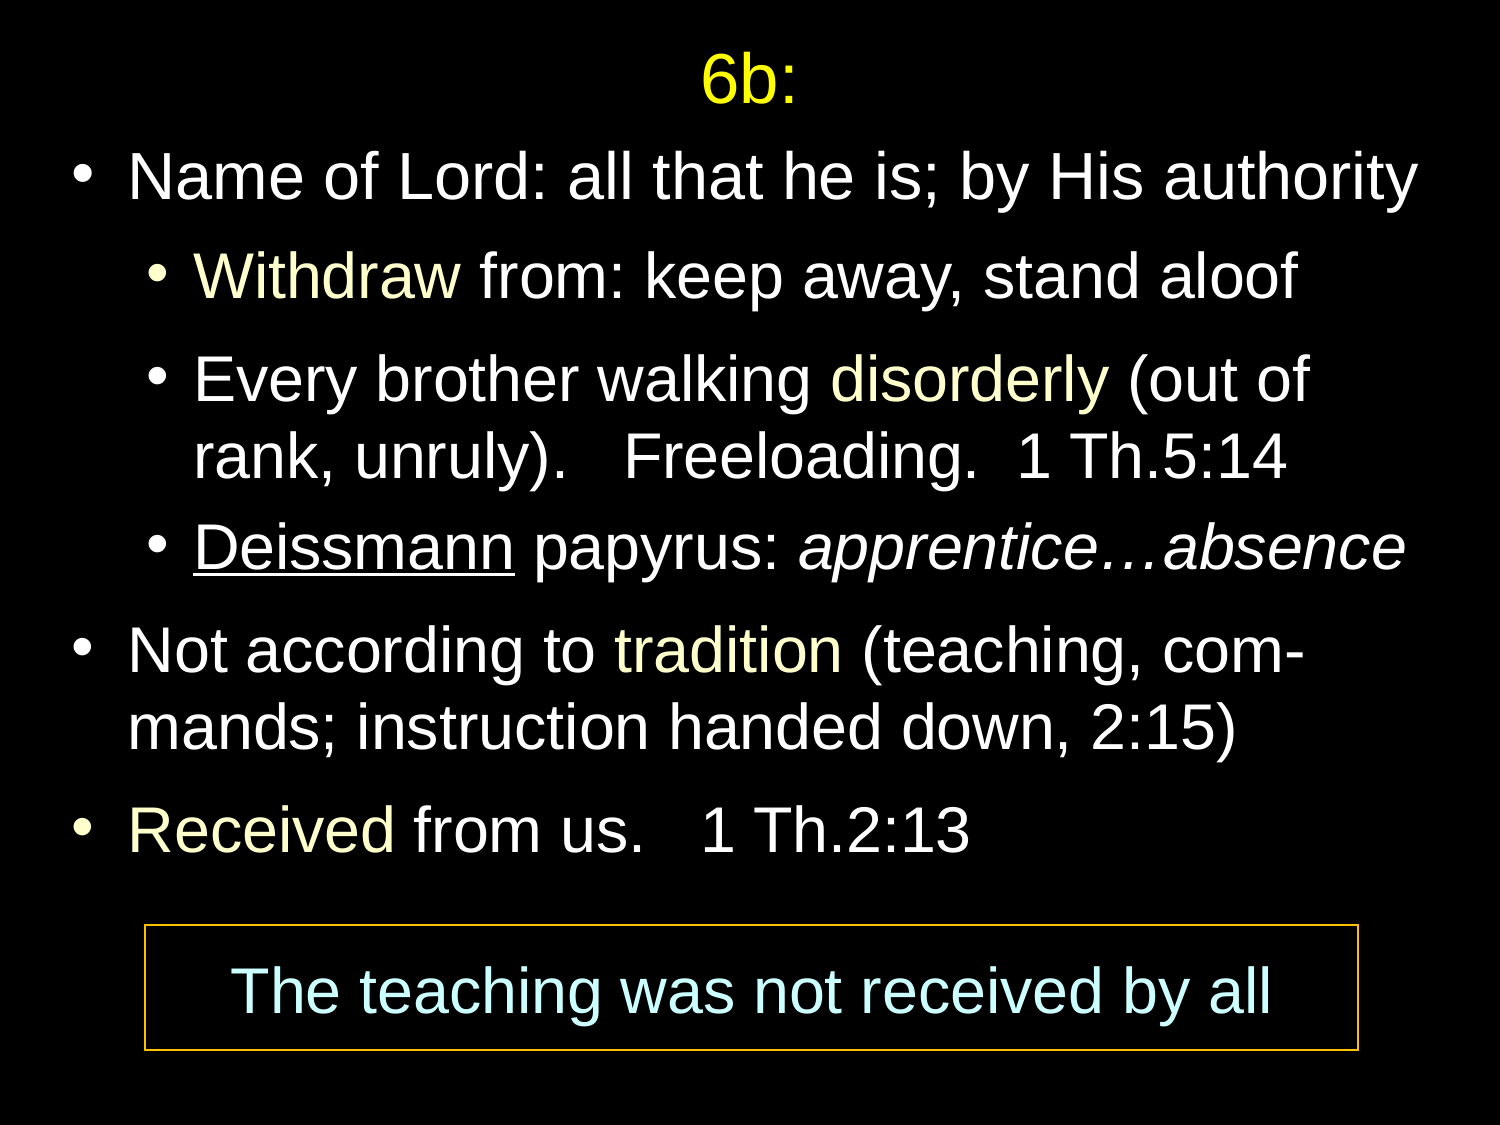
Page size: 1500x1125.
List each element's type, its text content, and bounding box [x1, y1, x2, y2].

list Name of Lord: all that he is; by His authority Withdraw from: keep away, stand aloof Every brother walking disorderly (out of rank, unruly). Freeloading. 1 Th.5:14 Deissmann papyrus: apprentice…absence Not according to tradition (teaching, com-mands; instruction handed down, 2:15) Received from us. 1 Th.2:13 [56, 125, 1444, 1050]
title 6b: [75, 0, 1425, 125]
text_box The teaching was not received by all [144, 924, 1359, 1051]
